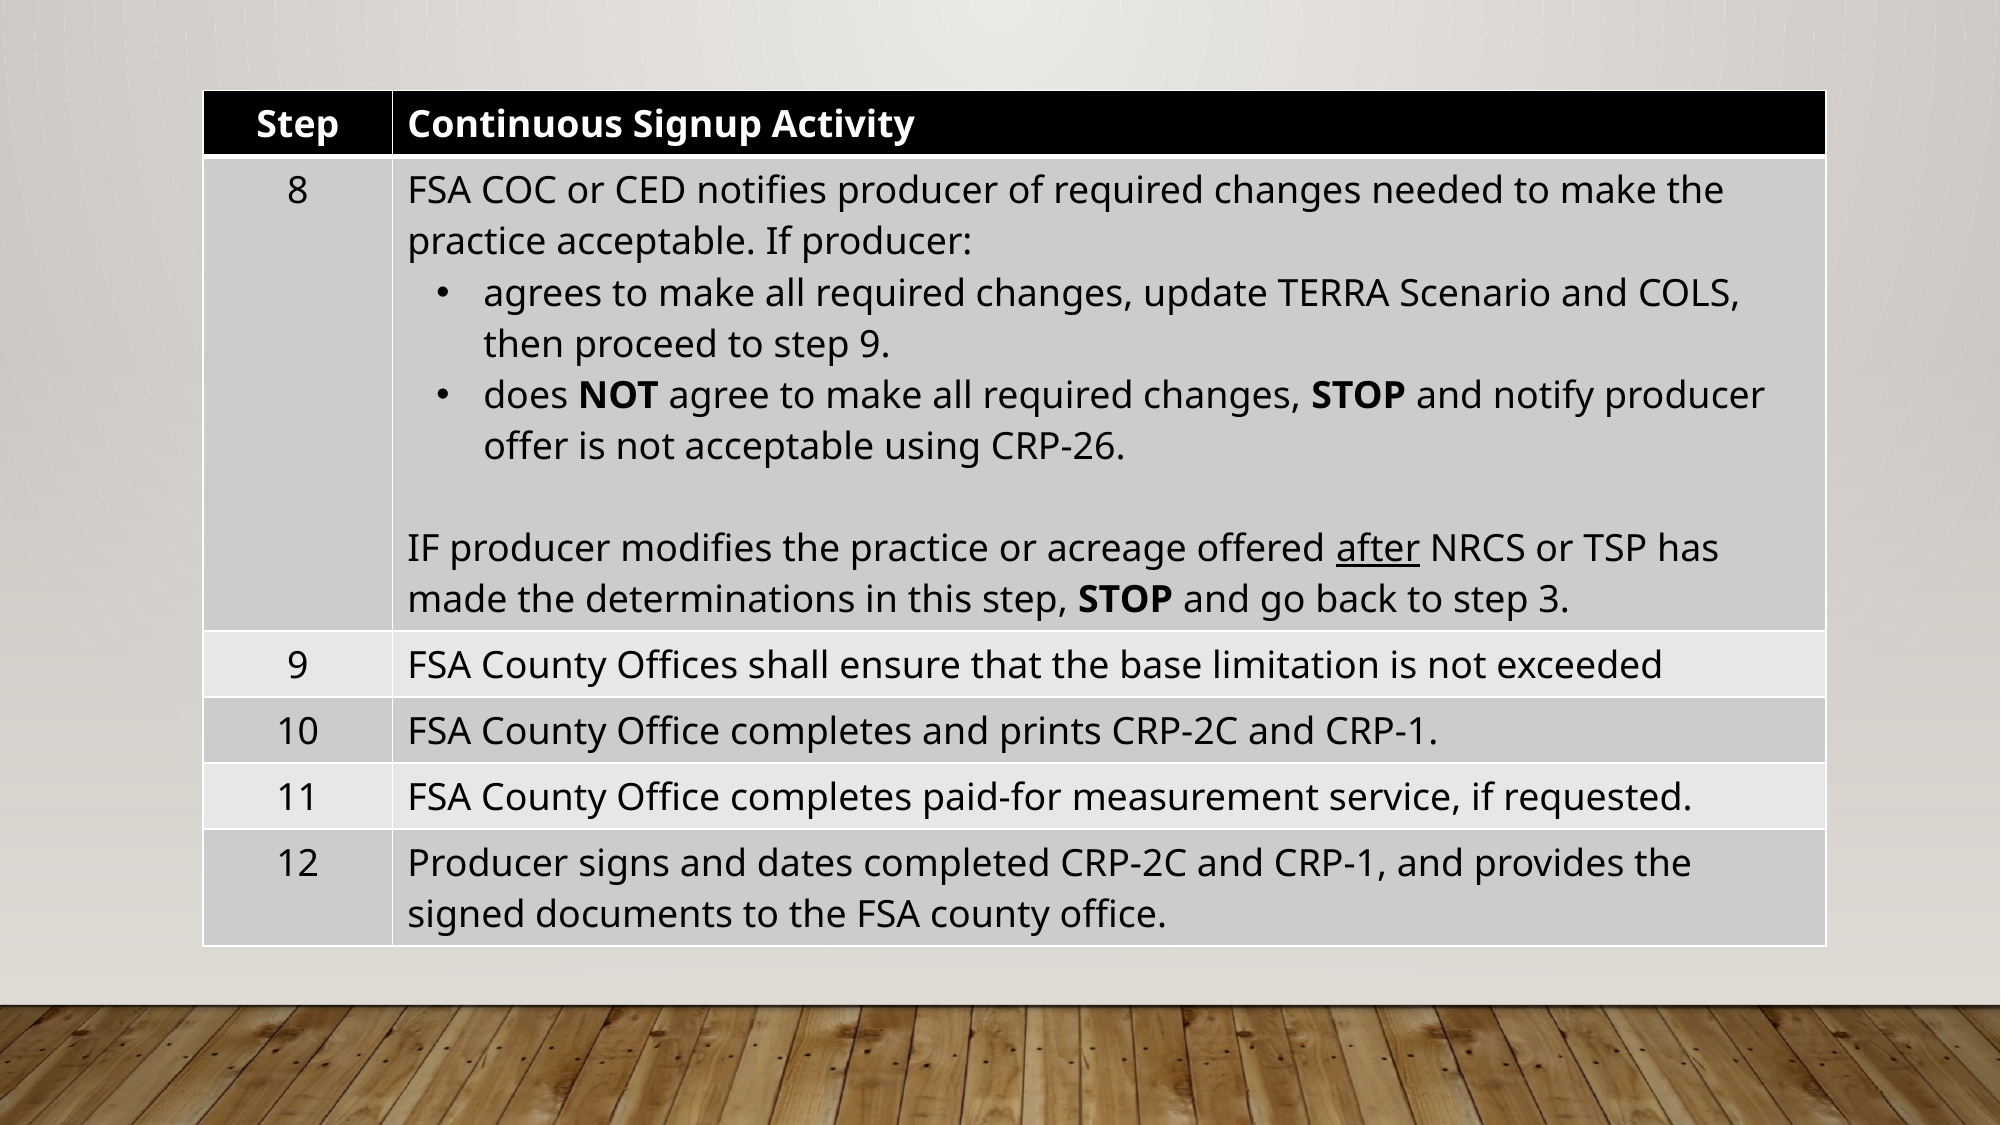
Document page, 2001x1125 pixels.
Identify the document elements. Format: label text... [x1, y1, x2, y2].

table_cell FSA COC or CED notifies producer of required changes needed to make the practice acceptable. If producer: agrees to make all required changes, update TERRA Scenario and COLS, then proceed to step 9. does NOT agree to make all required changes, STOP and notify producer offer is not acceptable using CRP-26. IF producer modifies the practice or acreage offered after NRCS or TSP has made the determinations in this step, STOP and go back to step 3. [393, 159, 1825, 630]
table_header Continuous Signup Activity [393, 91, 1825, 154]
table_cell FSA County Offices shall ensure that the base limitation is not exceeded [393, 632, 1825, 696]
table_cell FSA County Office completes paid-for measurement service, if requested. [393, 764, 1825, 828]
table_cell Producer signs and dates completed CRP-2C and CRP-1, and provides the signed documents to the FSA county office. [393, 830, 1825, 945]
picture [0, 1005, 2000, 1125]
table_cell 11 [204, 764, 392, 828]
table_cell 8 [204, 159, 392, 630]
table_header Step [204, 91, 392, 154]
table_cell 10 [204, 698, 392, 762]
table_cell FSA County Office completes and prints CRP-2C and CRP-1. [393, 698, 1825, 762]
table_cell 9 [204, 632, 392, 696]
table_cell 12 [204, 830, 392, 945]
